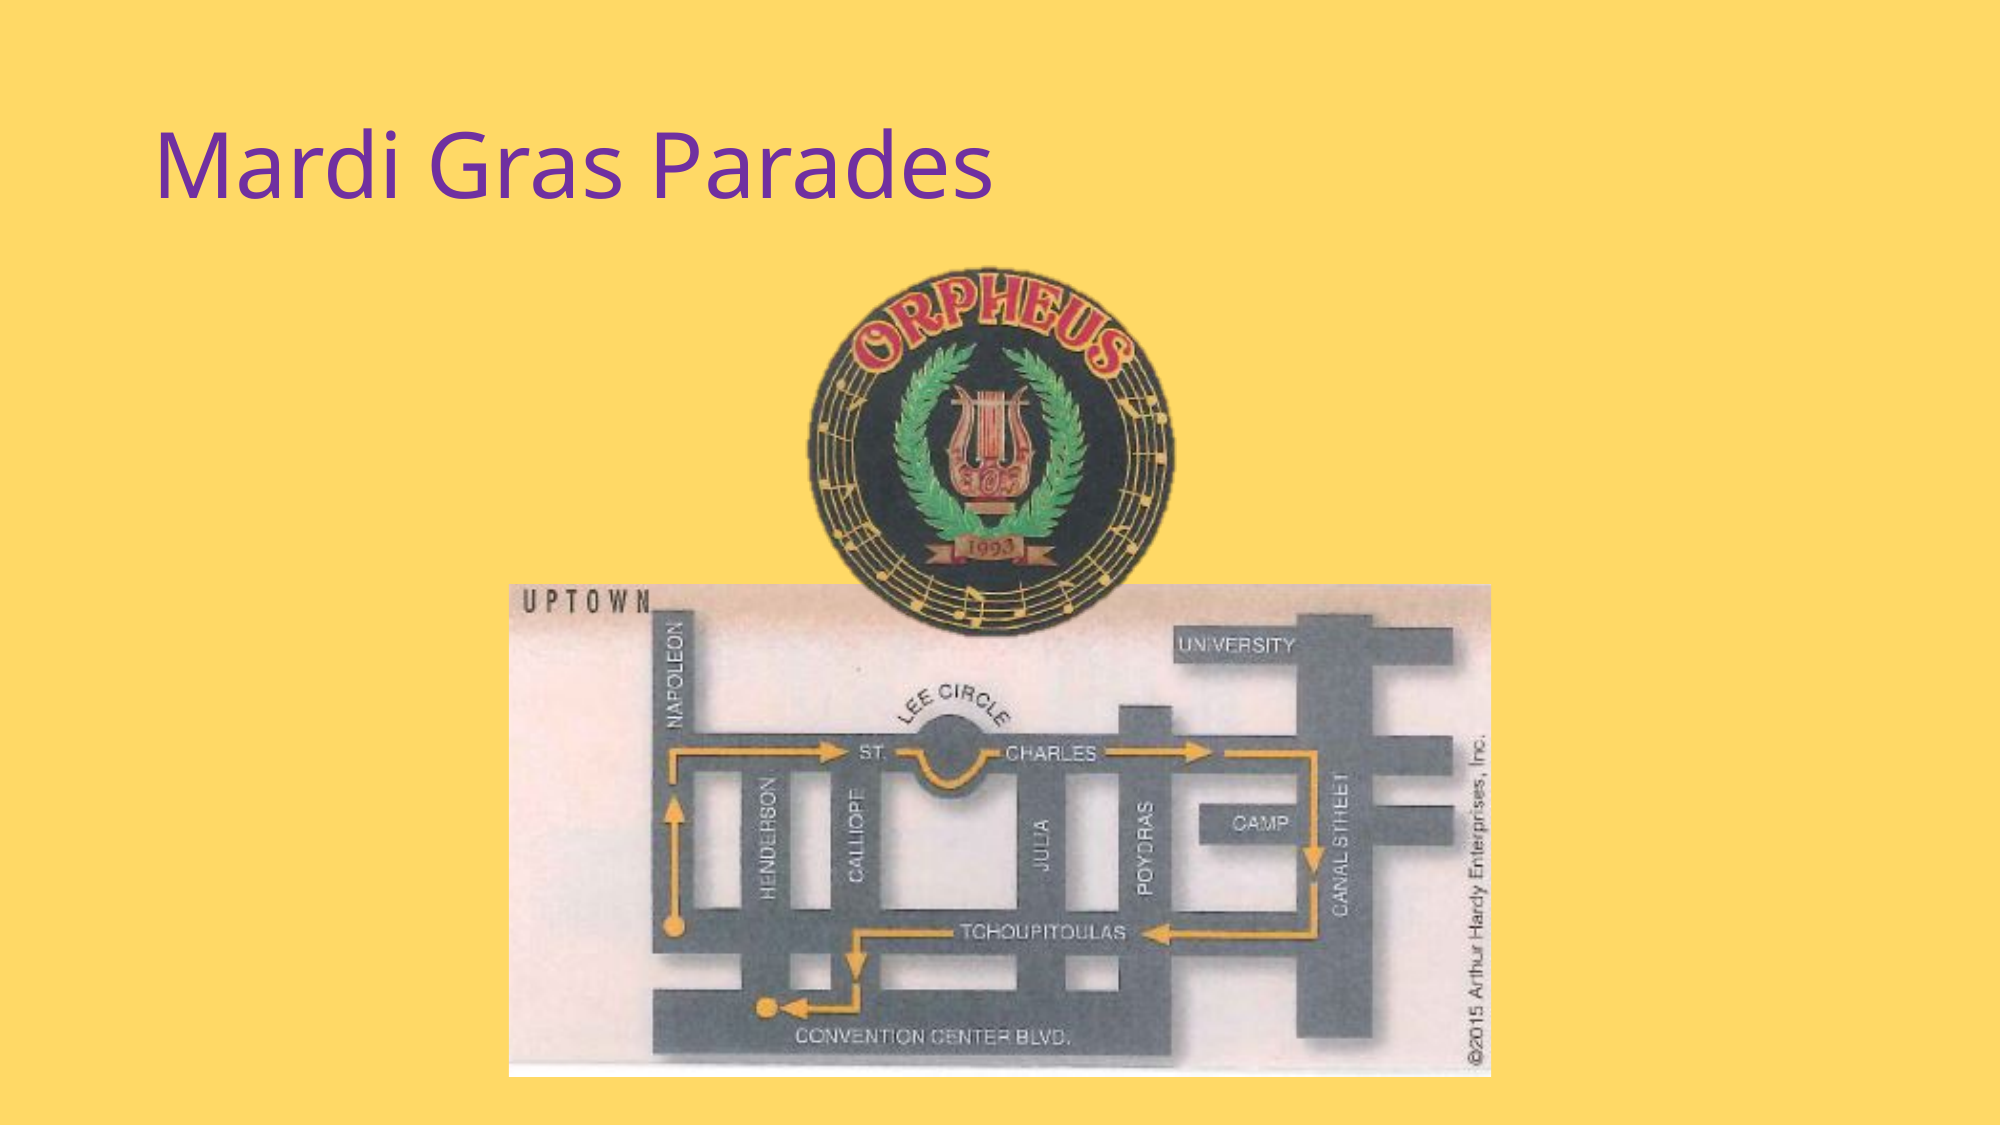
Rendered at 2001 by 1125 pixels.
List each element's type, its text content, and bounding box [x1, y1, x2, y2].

title Mardi Gras Parades [137, 59, 1863, 278]
picture [508, 255, 1492, 1077]
